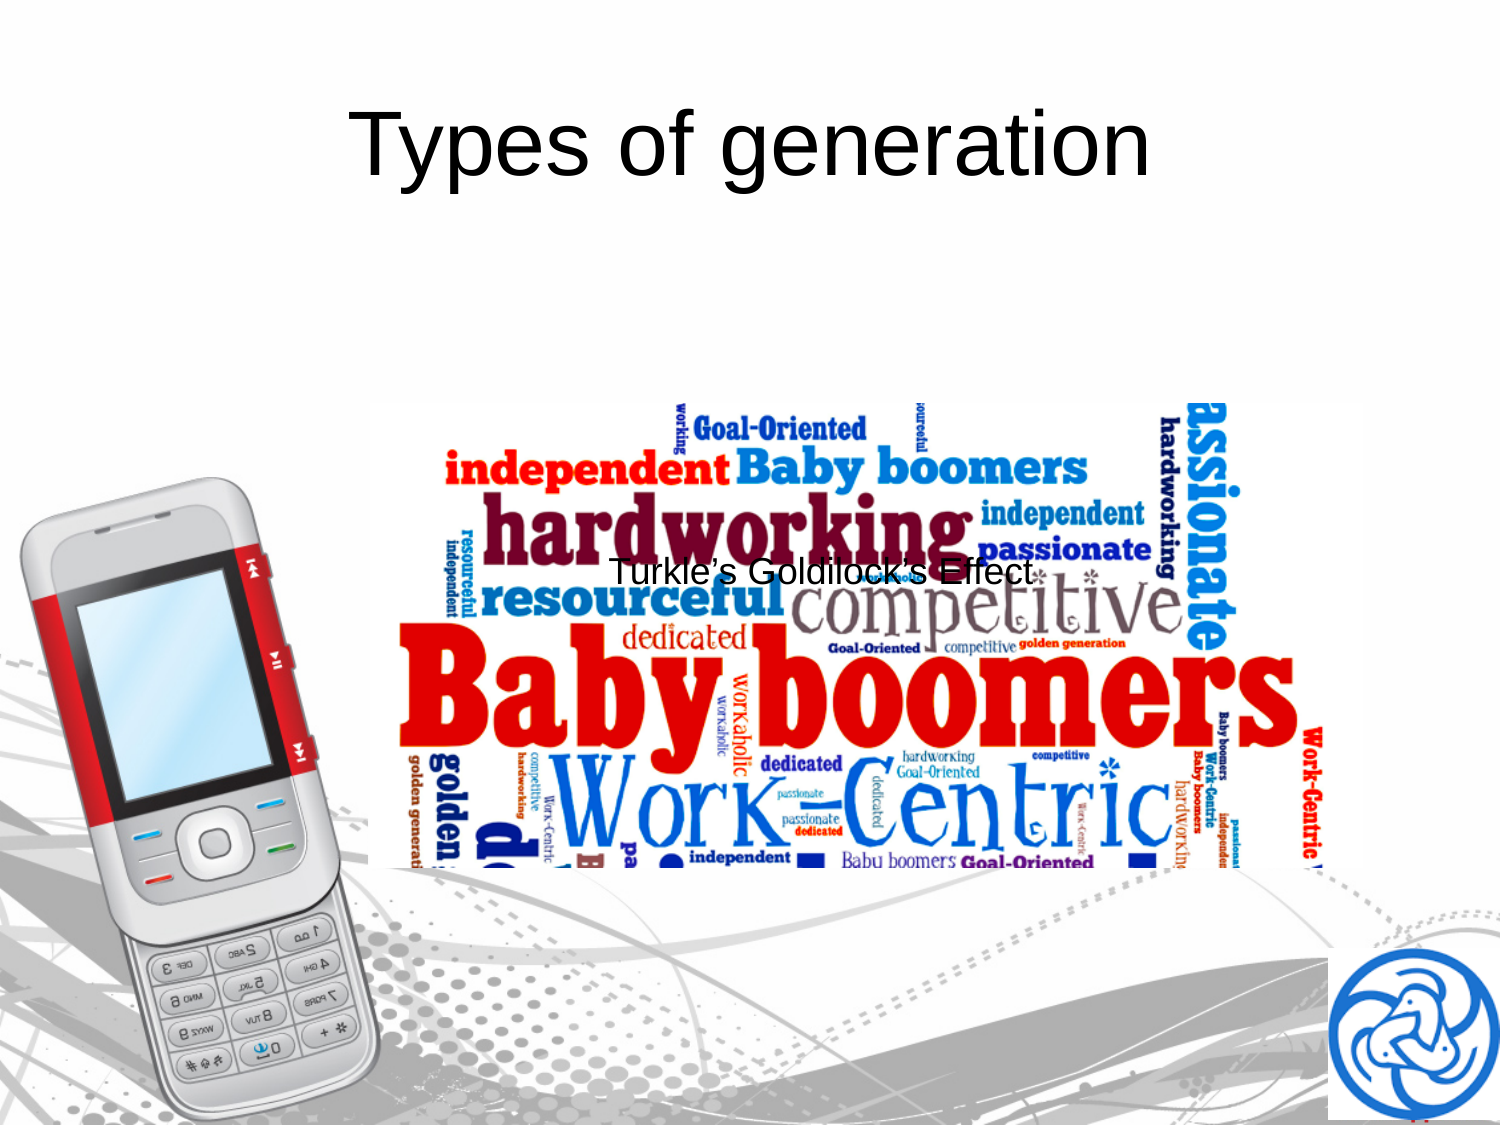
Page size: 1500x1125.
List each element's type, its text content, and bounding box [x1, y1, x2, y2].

picture [0, 0, 1500, 1125]
title Types of generation [75, 45, 1425, 233]
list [368, 403, 1365, 868]
